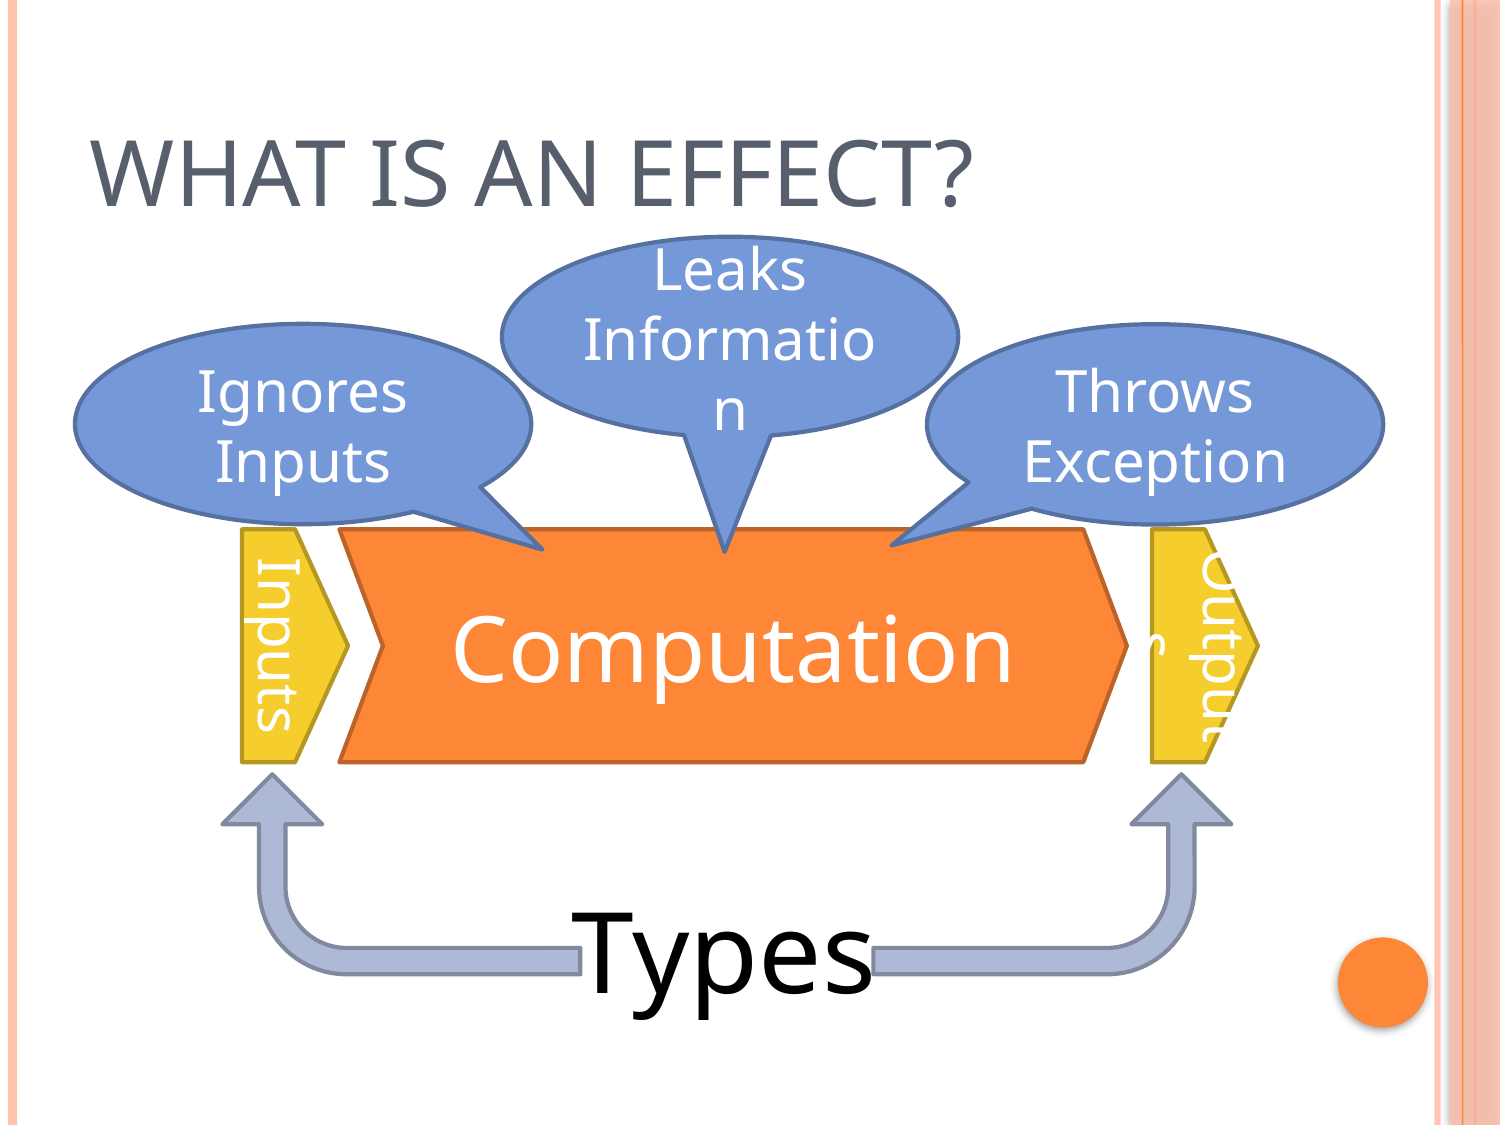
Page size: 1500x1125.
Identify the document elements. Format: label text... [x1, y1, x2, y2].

text_box Inputs [239, 527, 350, 765]
text_box Ignores Inputs [72, 321, 545, 552]
text_box Computation [337, 527, 1129, 765]
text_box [221, 773, 1232, 1026]
title What is an Effect? [75, 45, 1300, 233]
text_box Leaks Information [499, 234, 961, 555]
text_box Outputs [1149, 527, 1260, 765]
text_box Throws Exception [889, 322, 1386, 548]
